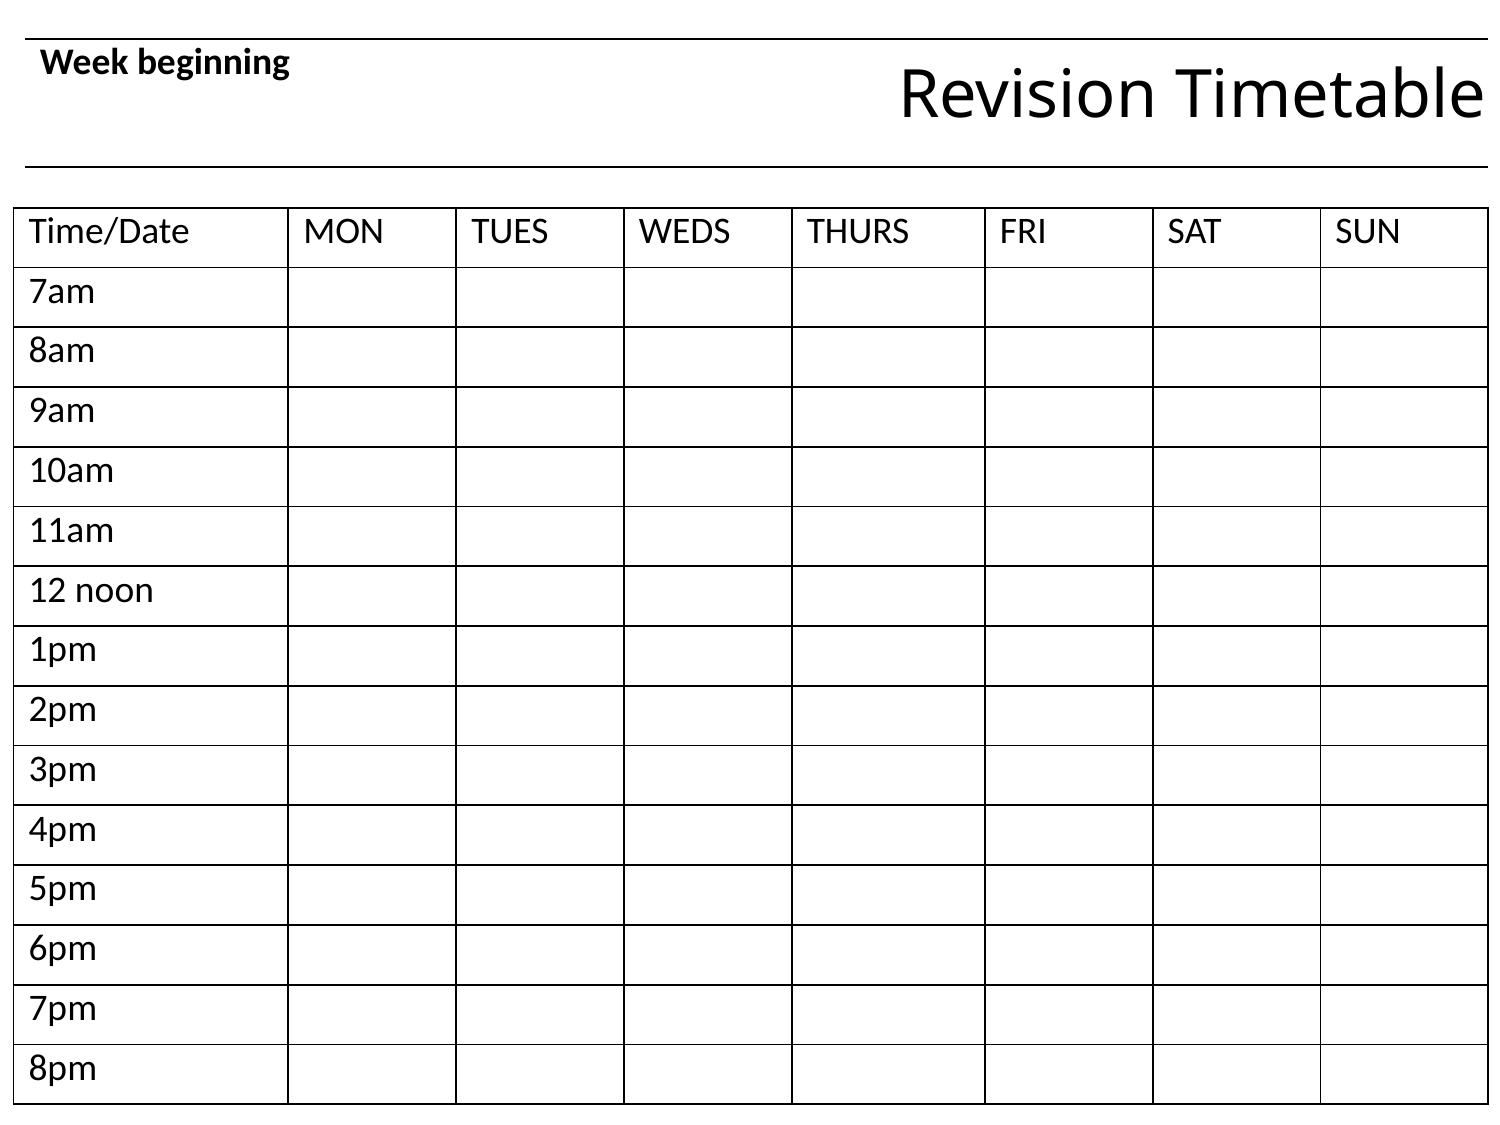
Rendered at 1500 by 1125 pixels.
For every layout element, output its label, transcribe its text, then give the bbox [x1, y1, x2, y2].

table_cell [289, 388, 455, 446]
table_header SAT [1154, 209, 1320, 267]
table_cell [625, 448, 791, 506]
table_cell [457, 627, 623, 685]
table_cell [793, 926, 984, 984]
table_cell [289, 926, 455, 984]
table_header WEDS [625, 209, 791, 267]
text_box Revision Timetable [883, 43, 1500, 138]
table_cell [793, 806, 984, 864]
table_cell [793, 328, 984, 386]
table_cell [289, 507, 455, 565]
table_cell [1154, 986, 1320, 1044]
table_cell [457, 986, 623, 1044]
table_cell [457, 507, 623, 565]
table_cell 5pm [14, 866, 287, 924]
table_cell [289, 1045, 455, 1103]
table_cell [625, 328, 791, 386]
table_cell [986, 1045, 1152, 1103]
table_cell [1321, 328, 1487, 386]
table_cell [986, 926, 1152, 984]
table_cell [625, 1045, 791, 1103]
table_cell [793, 627, 984, 685]
table_cell [625, 388, 791, 446]
table_cell [793, 746, 984, 804]
table_cell [793, 507, 984, 565]
table_cell [1154, 388, 1320, 446]
table_cell [1154, 806, 1320, 864]
table_cell [625, 567, 791, 625]
table_cell [289, 567, 455, 625]
table_cell [1154, 627, 1320, 685]
table_cell [793, 448, 984, 506]
table_cell [625, 687, 791, 745]
table_cell [1154, 567, 1320, 625]
table_cell [457, 268, 623, 326]
table_cell [1321, 627, 1487, 685]
table_cell [793, 687, 984, 745]
table_cell [986, 806, 1152, 864]
table_cell 10am [14, 448, 287, 506]
table_cell [1321, 806, 1487, 864]
table_cell [1154, 746, 1320, 804]
table_cell [1154, 1045, 1320, 1103]
table_cell [793, 866, 984, 924]
table_cell [289, 448, 455, 506]
table_cell 7am [14, 268, 287, 326]
table_header Week beginning [25, 40, 560, 166]
table_cell [1154, 926, 1320, 984]
table_cell [625, 866, 791, 924]
table_cell [457, 567, 623, 625]
table_cell [457, 926, 623, 984]
table_cell 4pm [14, 806, 287, 864]
table_cell 1pm [14, 627, 287, 685]
table_cell [1321, 687, 1487, 745]
table_cell [625, 746, 791, 804]
table_cell [986, 268, 1152, 326]
table_cell [1154, 866, 1320, 924]
table_cell [793, 1045, 984, 1103]
table_cell [1321, 986, 1487, 1044]
table_cell [457, 746, 623, 804]
table_header THURS [793, 209, 984, 267]
table_cell [625, 627, 791, 685]
table_cell 3pm [14, 746, 287, 804]
table_cell [457, 328, 623, 386]
table_cell [986, 866, 1152, 924]
table_cell 9am [14, 388, 287, 446]
table_cell [457, 1045, 623, 1103]
table_cell [1321, 866, 1487, 924]
table_cell [1154, 328, 1320, 386]
table_cell [457, 448, 623, 506]
table_header TUES [457, 209, 623, 267]
table_cell [289, 328, 455, 386]
table_cell [1321, 448, 1487, 506]
table_cell 12 noon [14, 567, 287, 625]
table_cell [289, 268, 455, 326]
table_cell [986, 687, 1152, 745]
table_cell [289, 806, 455, 864]
table_cell [625, 268, 791, 326]
table_cell [1321, 1045, 1487, 1103]
table_header [560, 40, 1488, 166]
table_cell 2pm [14, 687, 287, 745]
table_cell [793, 567, 984, 625]
table_cell [986, 567, 1152, 625]
table_cell [793, 986, 984, 1044]
table_cell [1321, 388, 1487, 446]
table_cell [457, 388, 623, 446]
table_cell [1321, 268, 1487, 326]
table_cell 6pm [14, 926, 287, 984]
table_cell [625, 986, 791, 1044]
table_cell [986, 507, 1152, 565]
table_header FRI [986, 209, 1152, 267]
table_cell [289, 687, 455, 745]
table_cell [793, 268, 984, 326]
table_header MON [289, 209, 455, 267]
table_cell [1154, 268, 1320, 326]
table_cell 8pm [14, 1045, 287, 1103]
table_cell [457, 806, 623, 864]
table_cell [289, 746, 455, 804]
table_cell 11am [14, 507, 287, 565]
table_cell [986, 627, 1152, 685]
table_cell [1321, 507, 1487, 565]
table_cell [289, 627, 455, 685]
table_cell [1154, 448, 1320, 506]
table_cell 8am [14, 328, 287, 386]
table_cell [986, 388, 1152, 446]
table_cell [289, 986, 455, 1044]
table_header Time/Date [14, 209, 287, 267]
table_cell [1321, 746, 1487, 804]
table_cell [1321, 926, 1487, 984]
table_cell [793, 388, 984, 446]
table_cell [986, 746, 1152, 804]
table_cell [986, 986, 1152, 1044]
table_cell [986, 328, 1152, 386]
table_cell [625, 806, 791, 864]
table_cell 7pm [14, 986, 287, 1044]
table_cell [625, 507, 791, 565]
table_cell [457, 687, 623, 745]
table_cell [1321, 567, 1487, 625]
table_cell [986, 448, 1152, 506]
table_cell [289, 866, 455, 924]
table_cell [1154, 507, 1320, 565]
table_cell [625, 926, 791, 984]
table_header SUN [1321, 209, 1487, 267]
table_cell [457, 866, 623, 924]
table_cell [1154, 687, 1320, 745]
